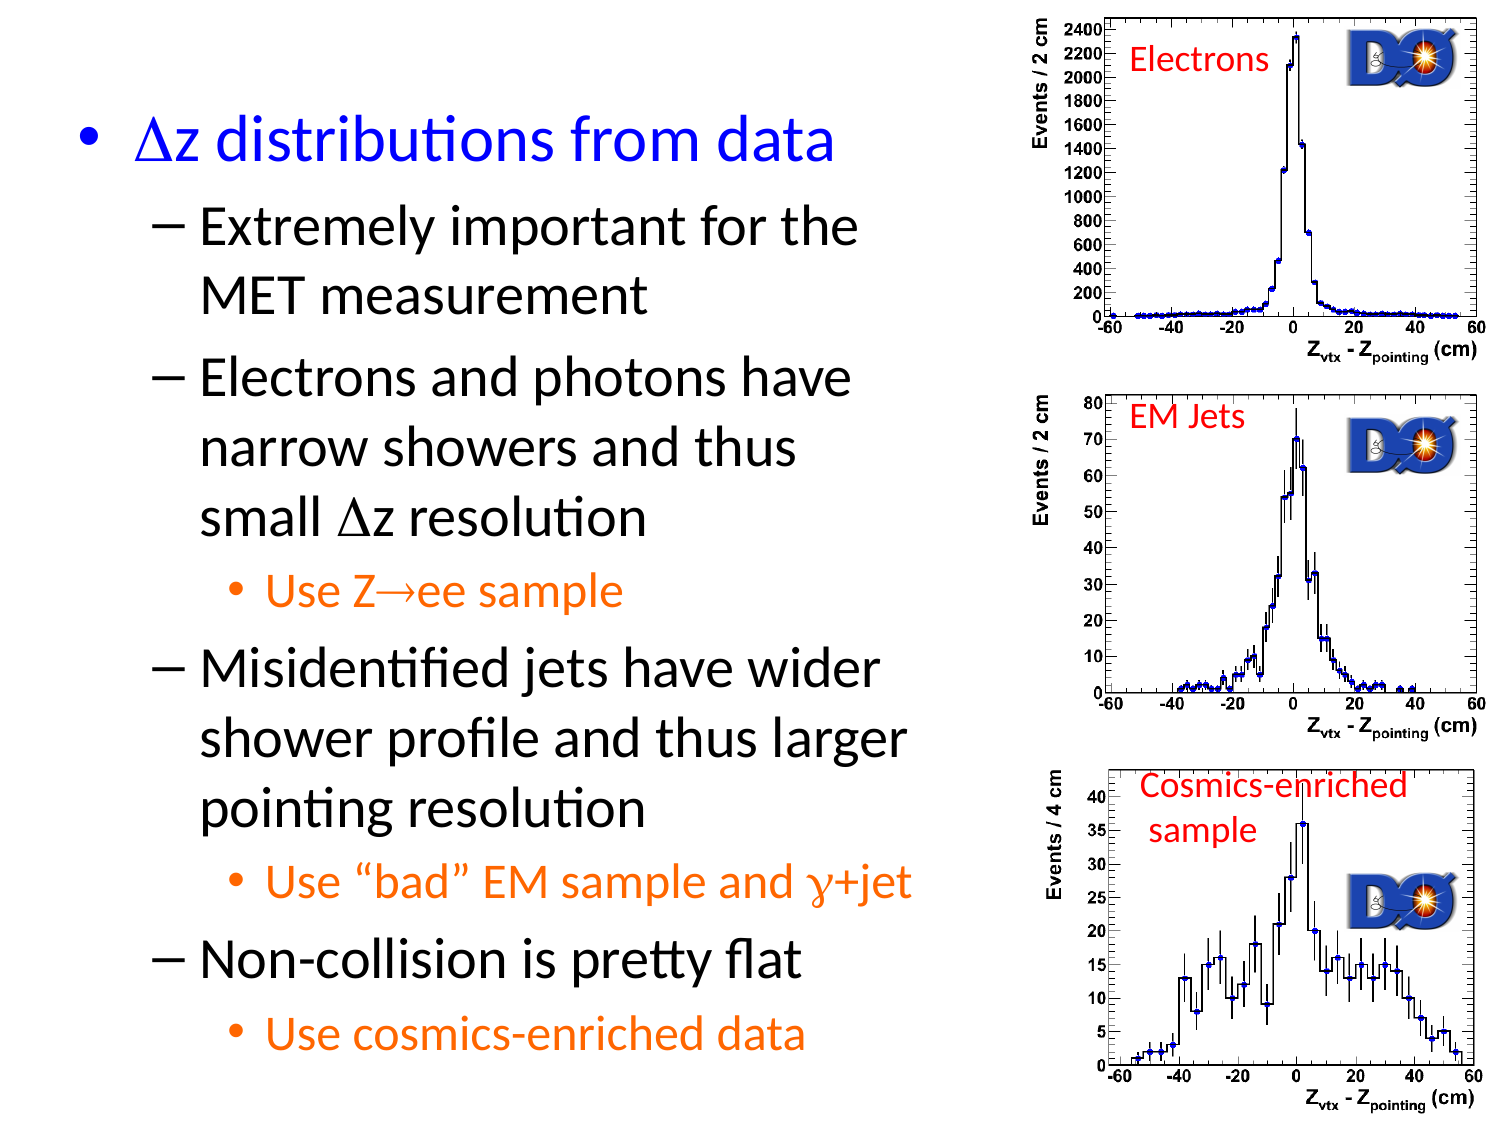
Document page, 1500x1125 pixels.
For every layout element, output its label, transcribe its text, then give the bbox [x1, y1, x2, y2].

list Dz distributions from data Extremely important for the MET measurement Electrons and photons have narrow showers and thus small Dz resolution Use Zee sample Misidentified jets have wider shower profile and thus larger pointing resolution Use “bad” EM sample and g+jet Non-collision is pretty flat Use cosmics-enriched data [62, 87, 938, 1075]
picture [1024, 0, 1500, 1125]
